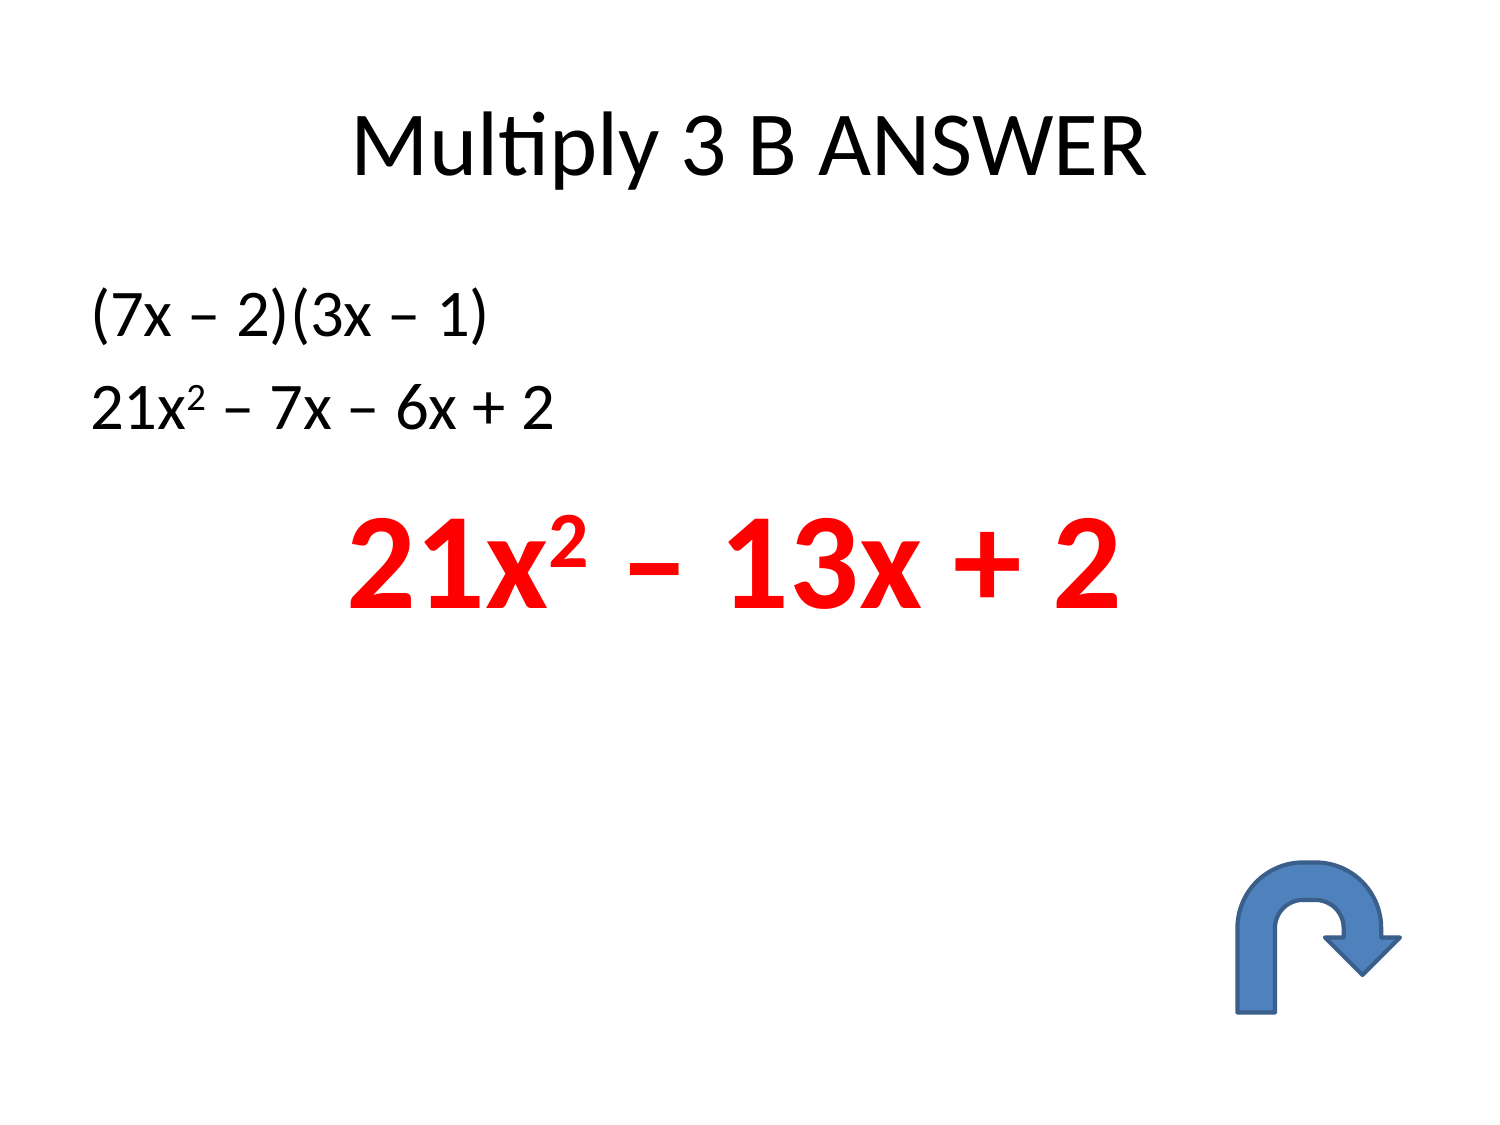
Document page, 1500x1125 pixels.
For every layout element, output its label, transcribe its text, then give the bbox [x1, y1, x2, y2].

title Multiply 3 B ANSWER [75, 45, 1425, 233]
text_box [1235, 860, 1402, 1015]
list (7x – 2)(3x – 1) 21x2 – 7x – 6x + 2 21x2 – 13x + 2 [75, 262, 1425, 1005]
